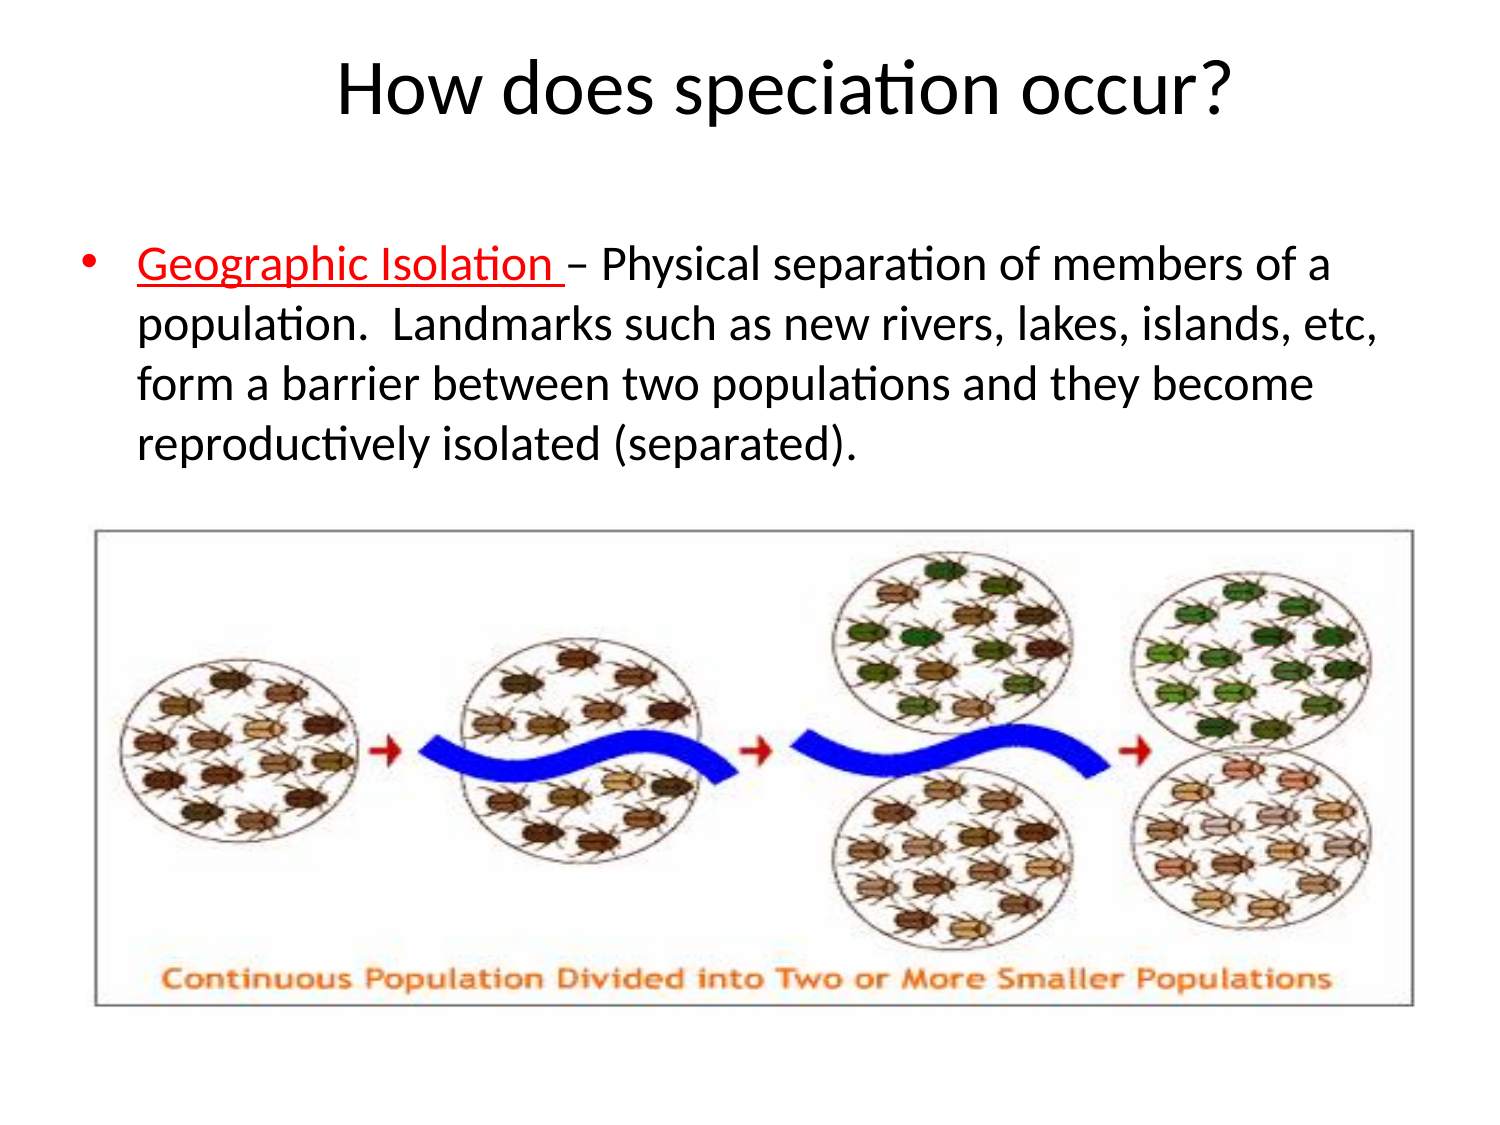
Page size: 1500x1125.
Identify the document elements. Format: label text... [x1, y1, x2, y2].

title How does speciation occur? [75, 29, 1498, 176]
list Geographic Isolation – Physical separation of members of a population. Landmarks such as new rivers, lakes, islands, etc, form a barrier between two populations and they become reproductively isolated (separated). [75, 224, 1461, 449]
picture [87, 524, 1429, 1020]
